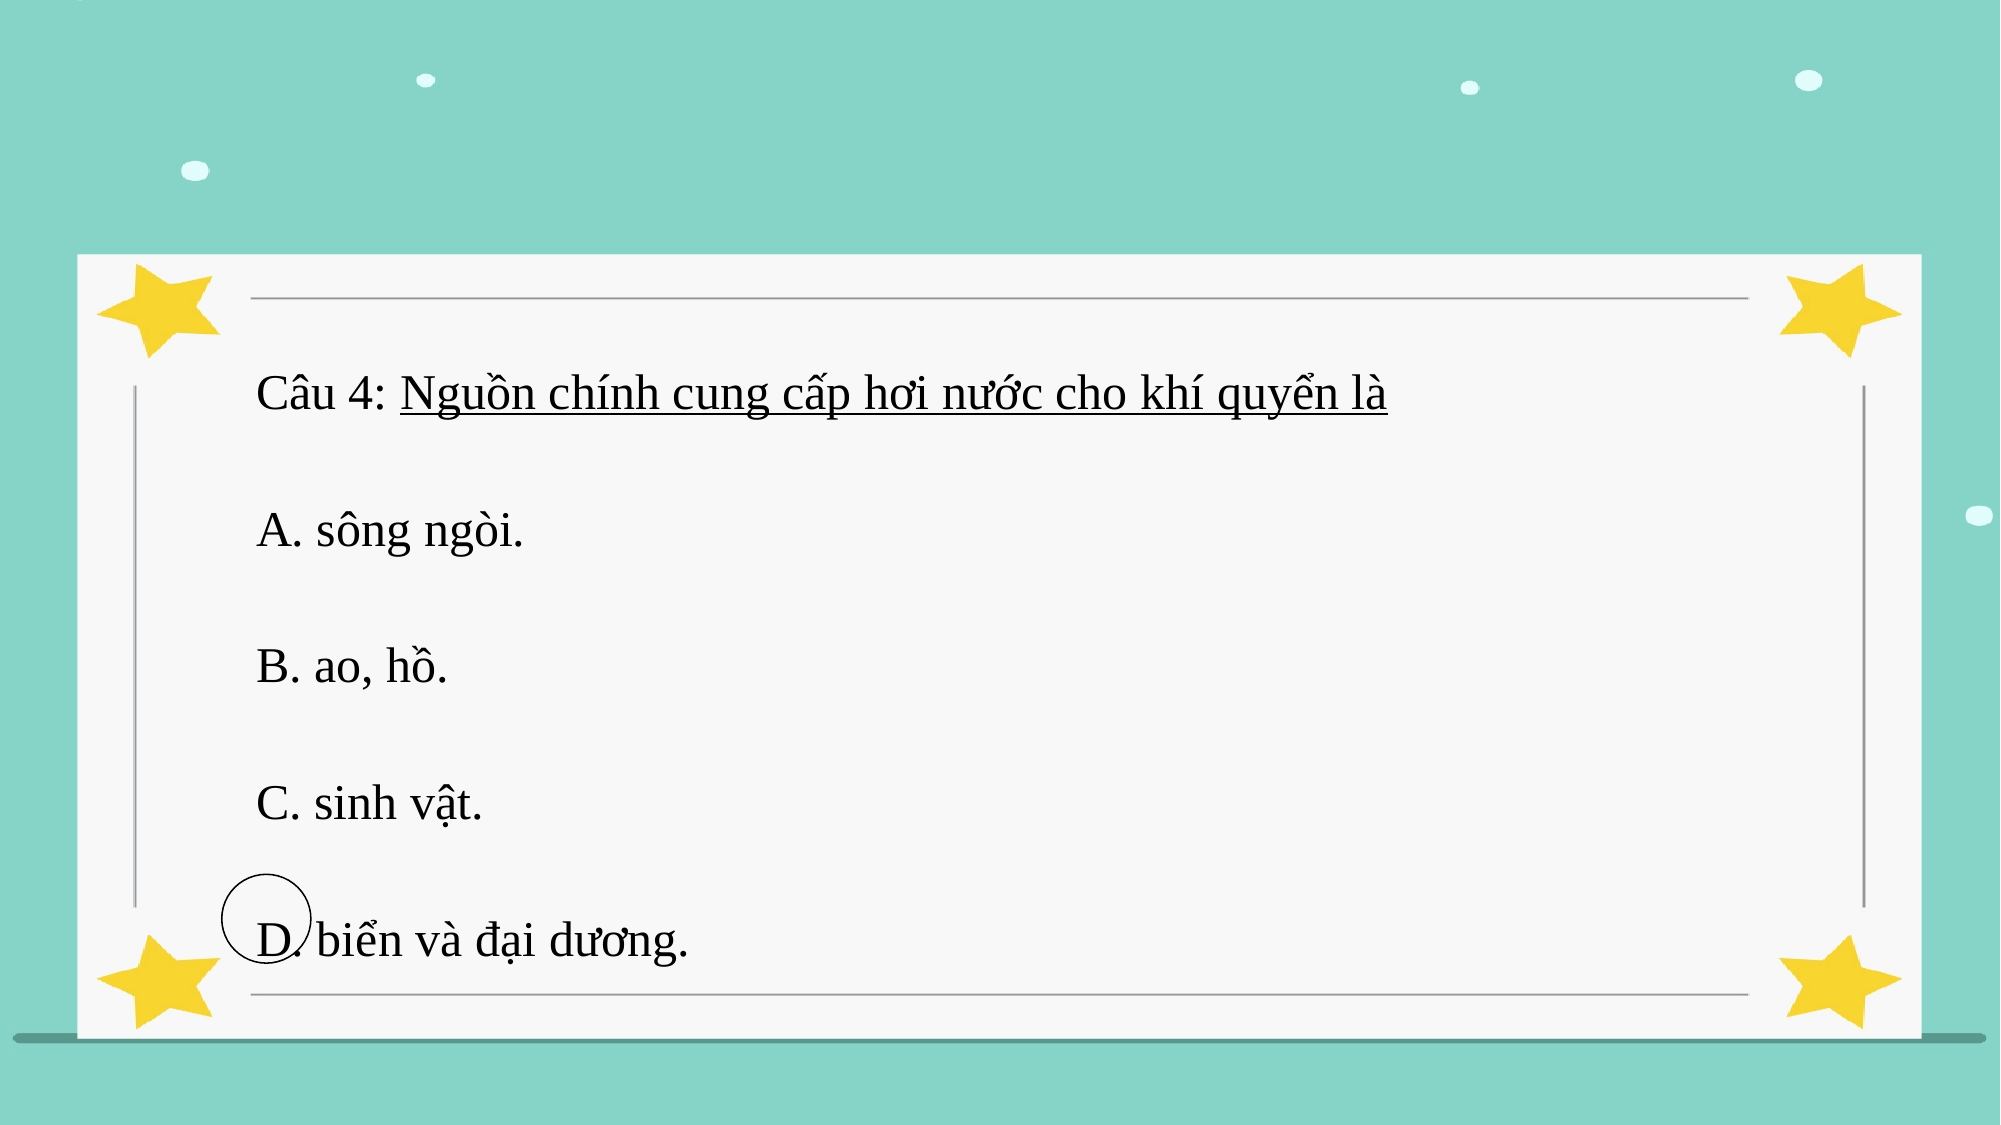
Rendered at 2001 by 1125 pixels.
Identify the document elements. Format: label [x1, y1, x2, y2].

list [0, 0, 2000, 1125]
